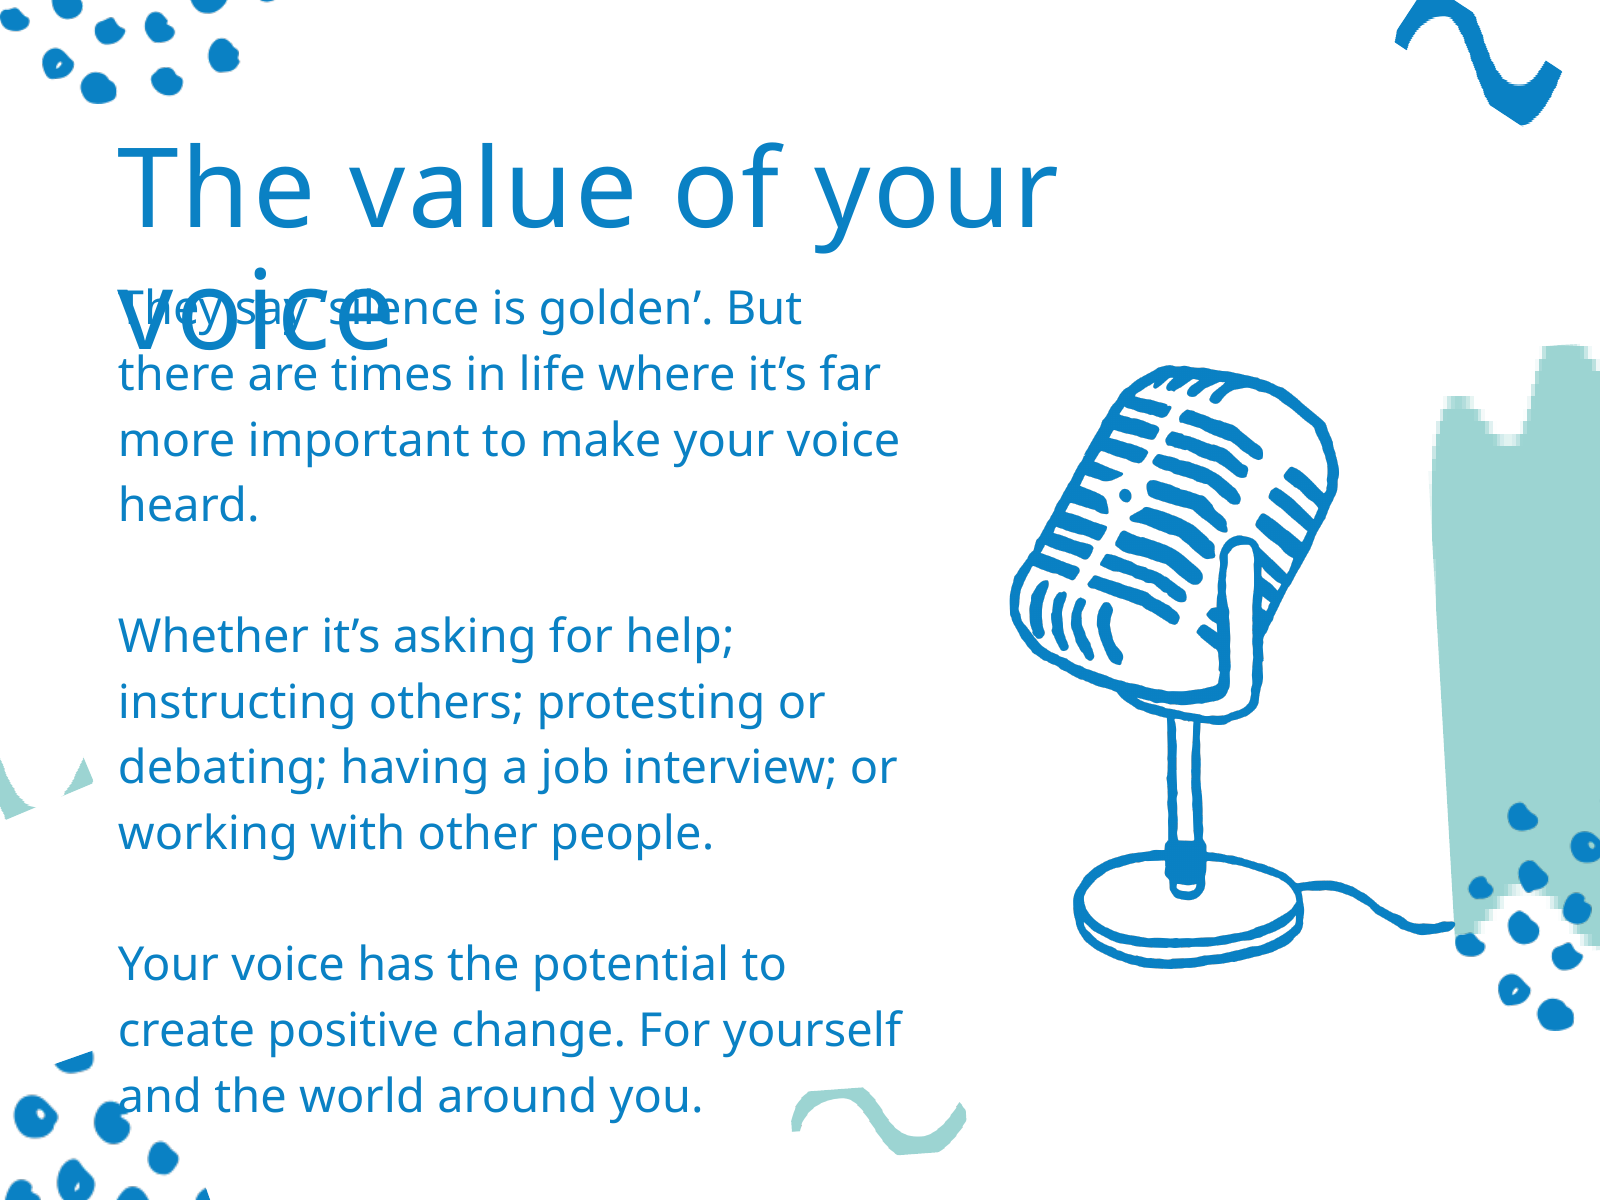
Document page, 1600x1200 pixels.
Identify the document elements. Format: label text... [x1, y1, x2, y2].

text_box [1455, 784, 1600, 1031]
text_box [1009, 365, 1456, 969]
text_box The value of your voice [117, 127, 1363, 372]
text_box [1421, 342, 1600, 784]
text_box [0, 1042, 211, 1200]
text_box [789, 1080, 969, 1163]
text_box [0, 0, 284, 104]
text_box [1390, 0, 1570, 133]
text_box [0, 717, 95, 823]
text_box They say ‘silence is golden’. But there are times in life where it’s far more important to make your voice heard. Whether it’s asking for help; instructing others; protesting or debating; having a job interview; or working with other people. Your voice has the potential to create positive change. For yourself and the world around you. [117, 268, 913, 1122]
